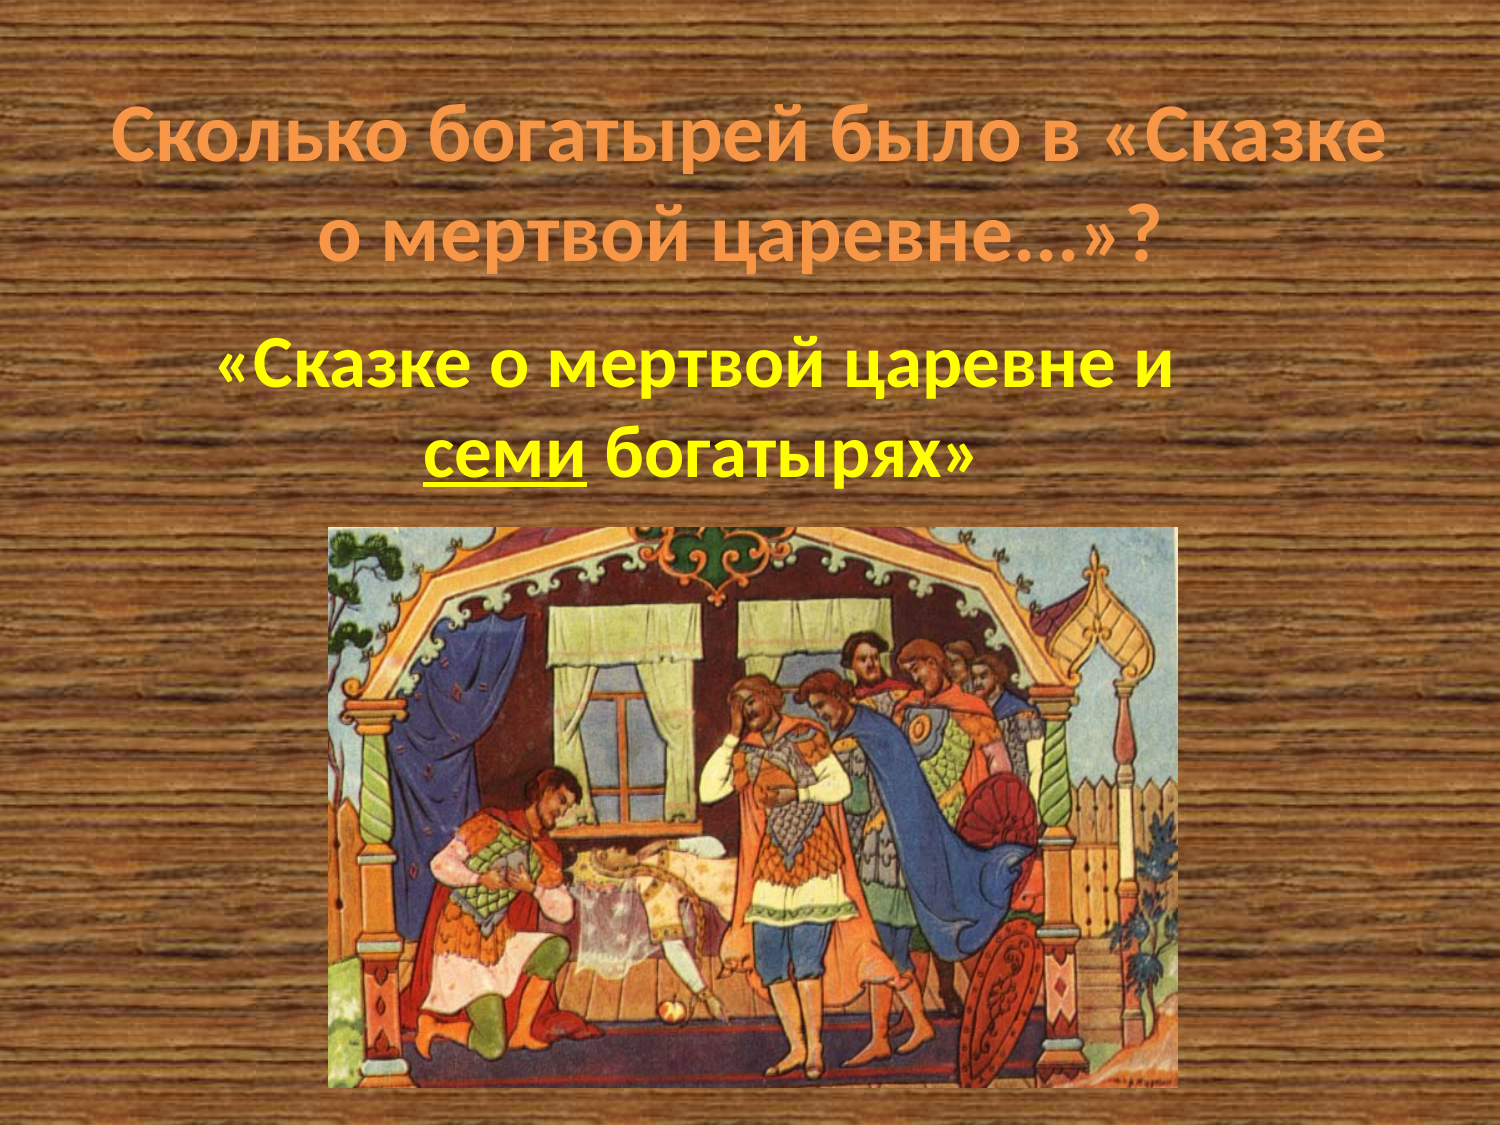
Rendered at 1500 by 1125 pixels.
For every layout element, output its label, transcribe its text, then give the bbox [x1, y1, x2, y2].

picture [0, 0, 1500, 1125]
text_box Сколько богатырей было в «Сказке о мертвой царевне...»? [70, 70, 1430, 285]
text_box «Сказке о мертвой царевне и семи богатырях» [81, 304, 1324, 500]
